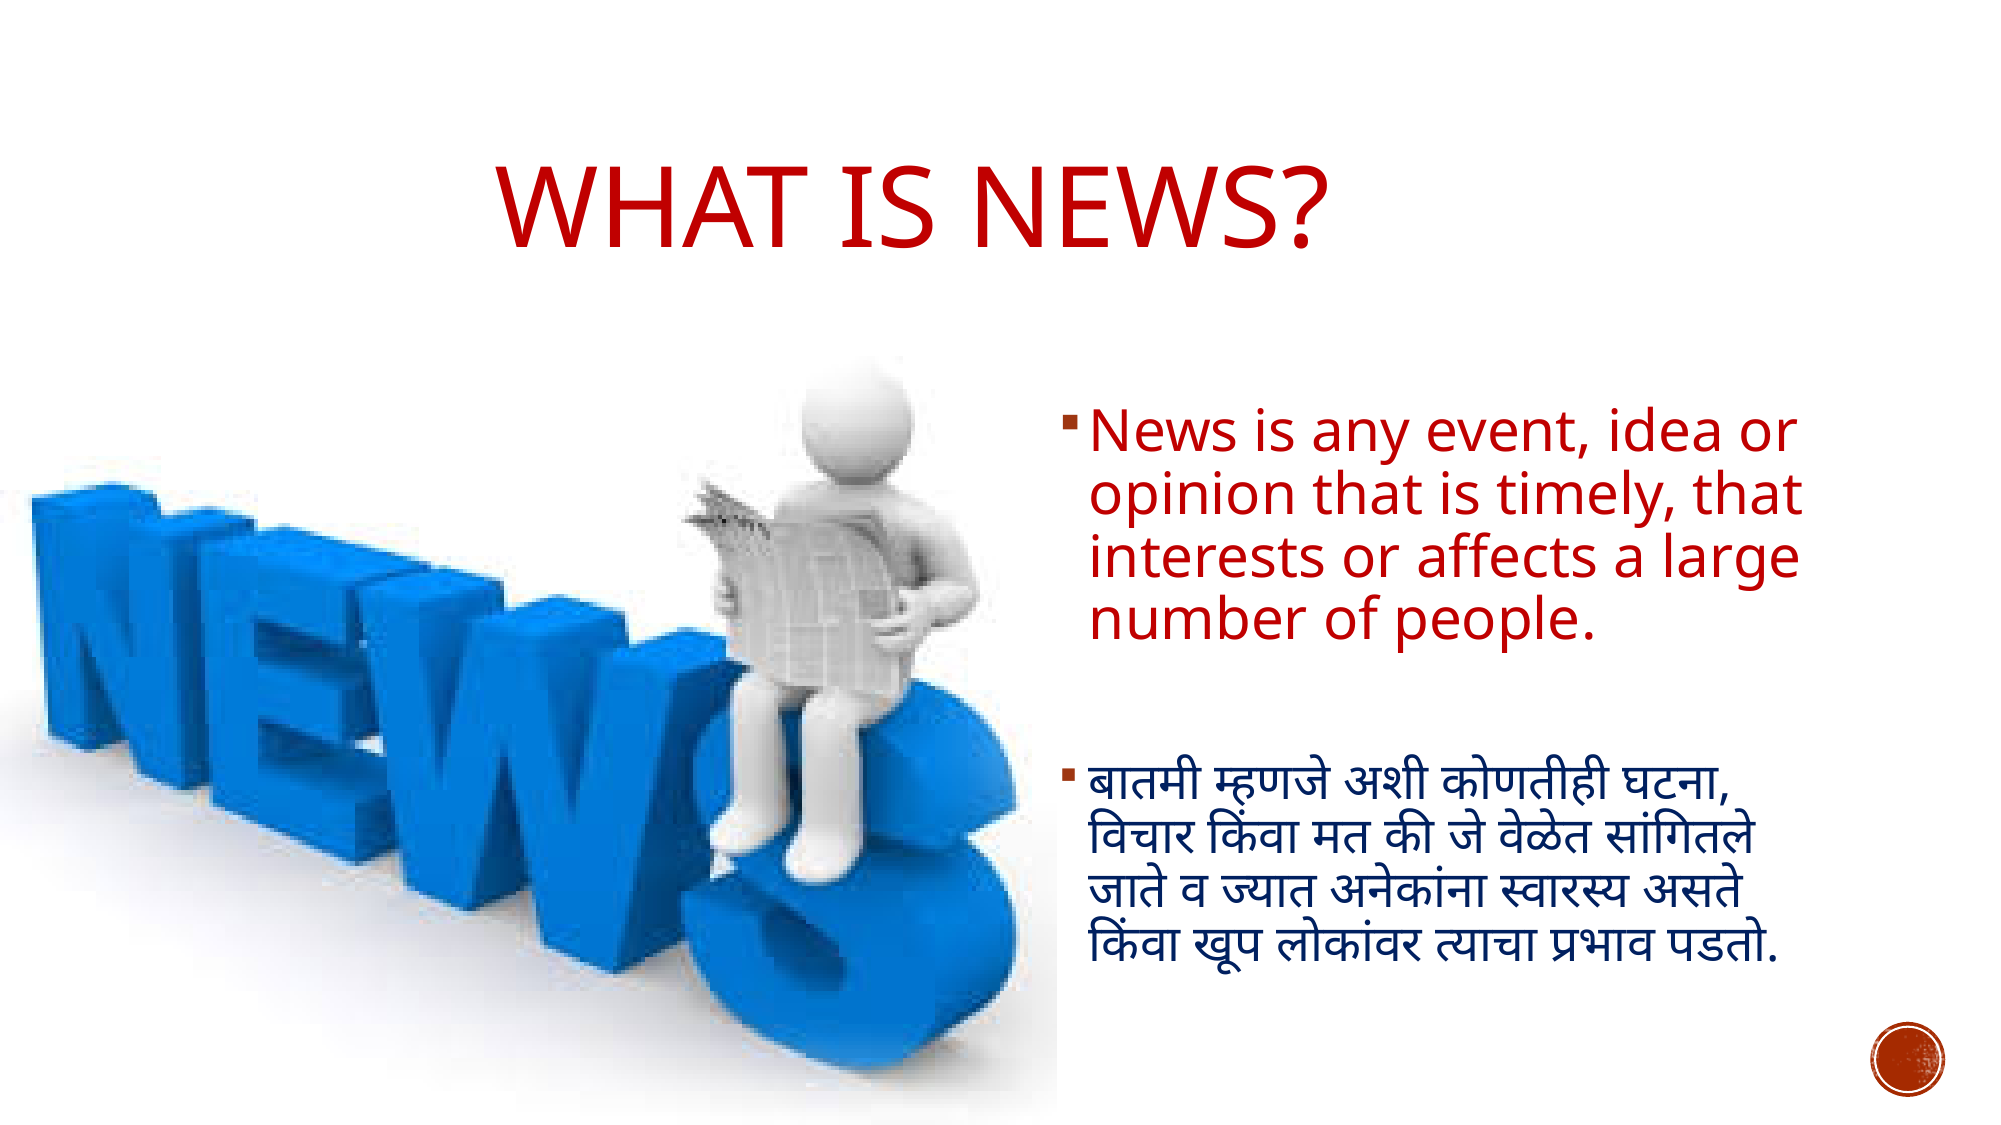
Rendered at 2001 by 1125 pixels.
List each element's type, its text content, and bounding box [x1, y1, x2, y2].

title What Is News? [0, 79, 1826, 344]
list News is any event, idea or opinion that is timely, that interests or affects a large number of people. बातमी म्हणजे अशी कोणतीही घटना, विचार किंवा मत की जे वेळेत सांगितले जाते व ज्यात अनेकांना स्वारस्य असते किंवा खूप लोकांवर त्याचा प्रभाव पडतो. [1058, 393, 1824, 1078]
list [3, 326, 1056, 1123]
